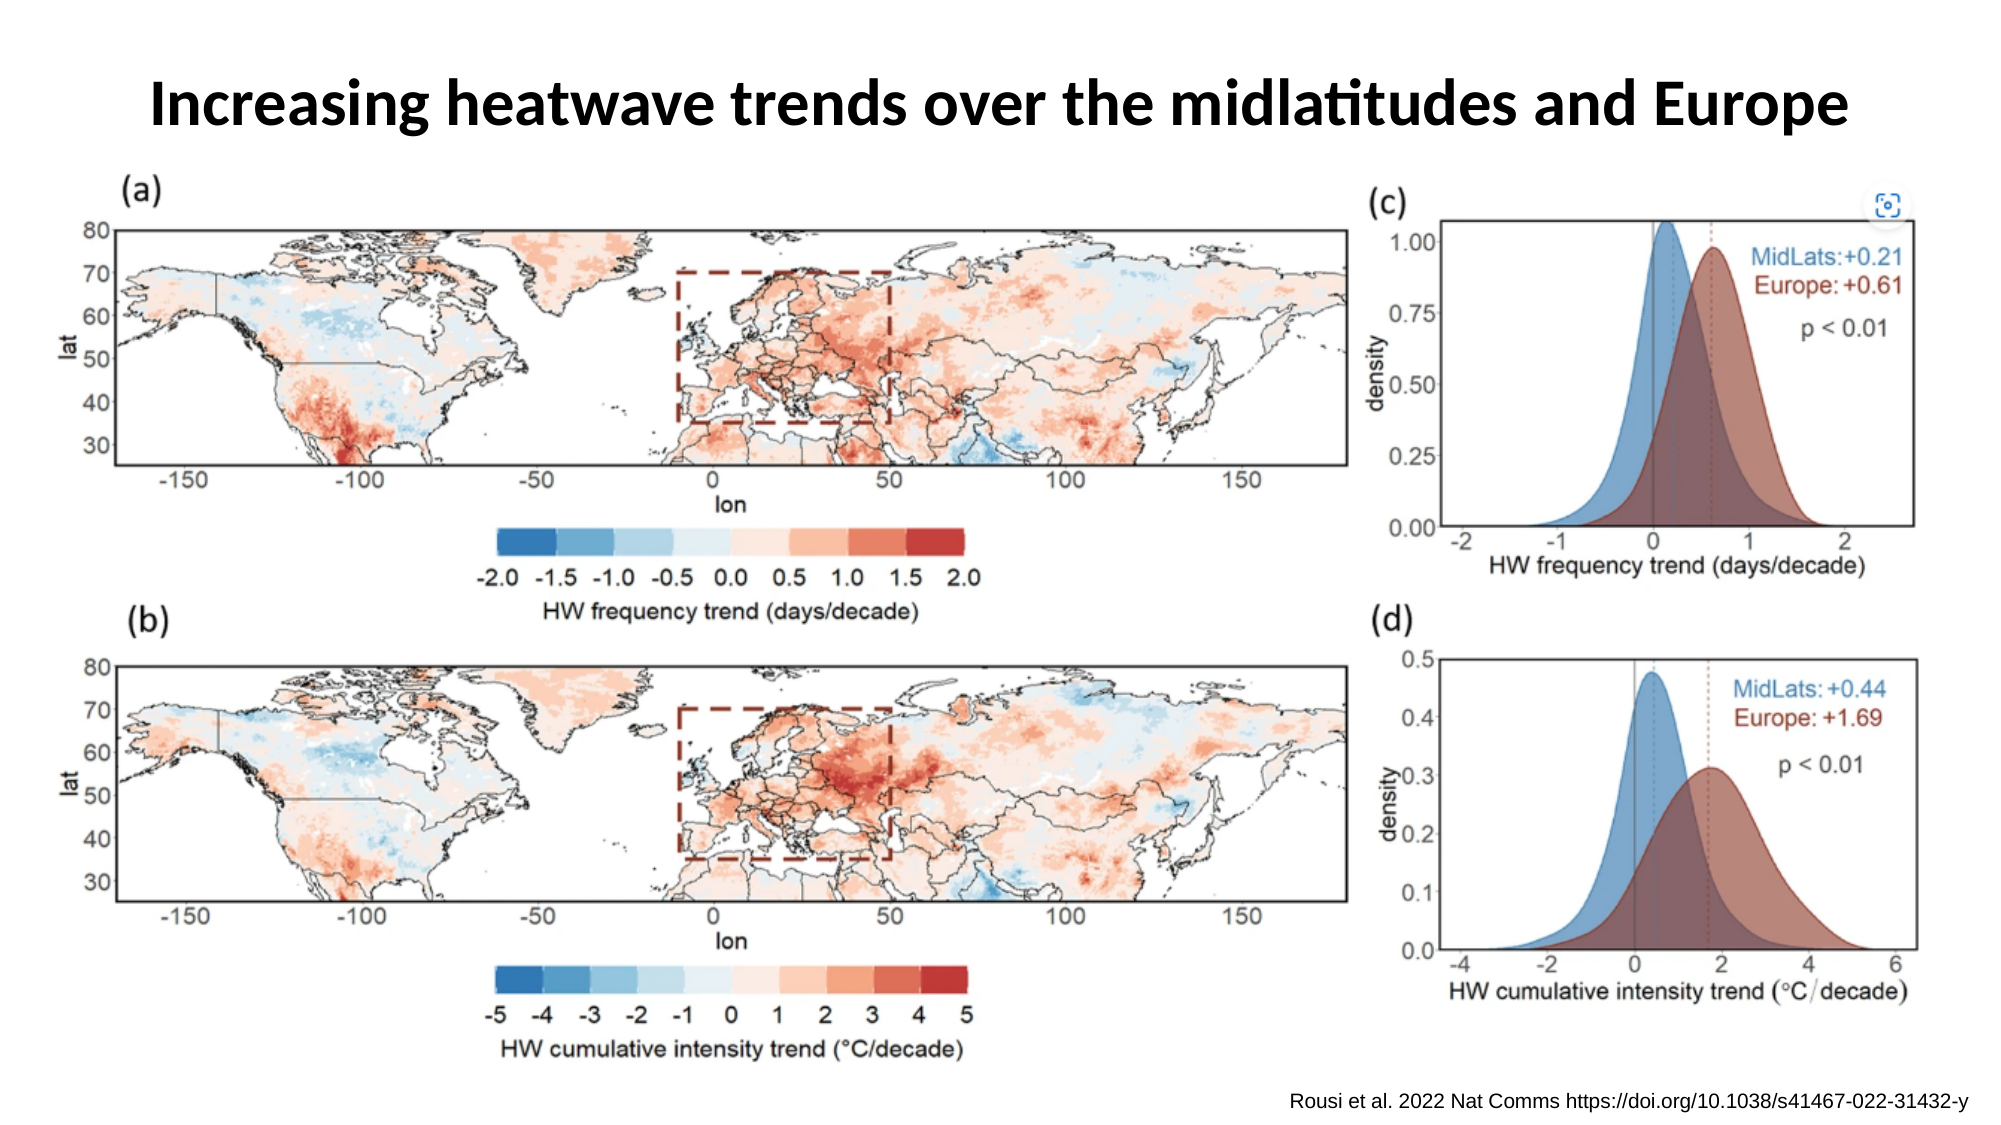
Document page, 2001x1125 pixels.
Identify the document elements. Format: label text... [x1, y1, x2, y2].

title Increasing heatwave trends over the midlatitudes and Europe [99, 45, 1900, 148]
text_box Rousi et al. 2022 Nat Comms https://doi.org/10.1038/s41467-022-31432-y [1274, 1079, 1984, 1120]
picture [43, 151, 1957, 1081]
